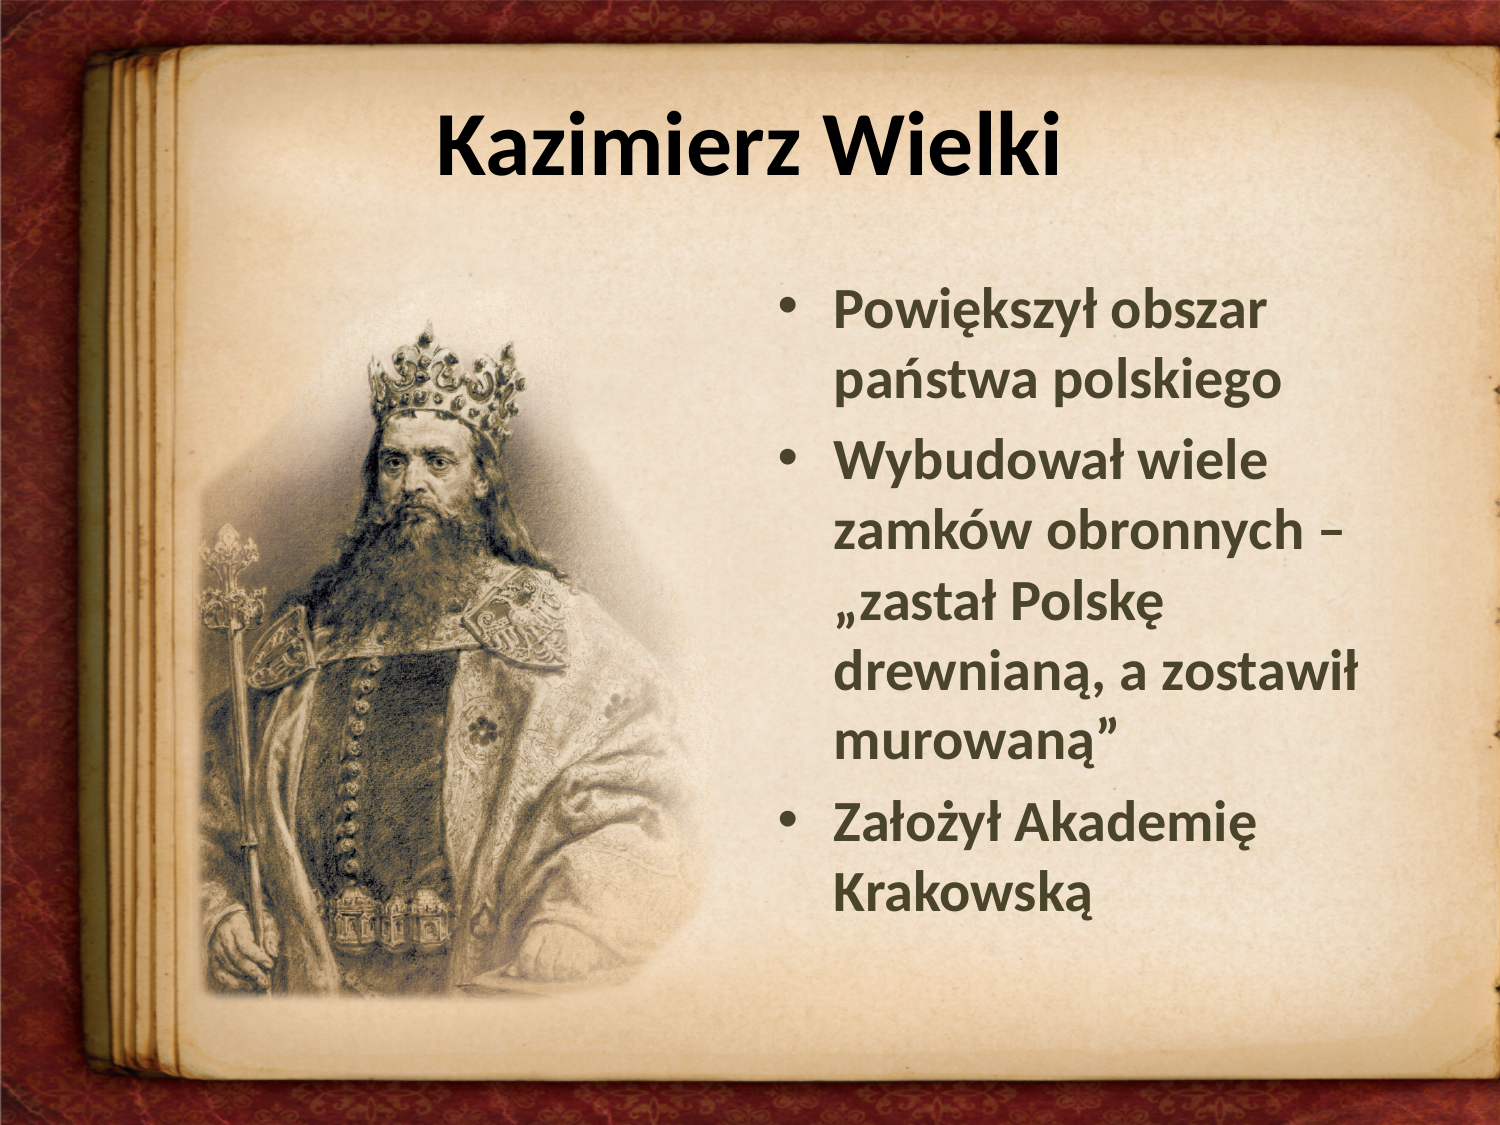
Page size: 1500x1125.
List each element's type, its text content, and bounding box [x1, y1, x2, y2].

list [182, 266, 734, 1010]
picture [0, 0, 1500, 1125]
list Powiększył obszar państwa polskiego Wybudował wiele zamków obronnych – „zastał Polskę drewnianą, a zostawił murowaną” Założył Akademię Krakowską [762, 262, 1425, 1005]
title Kazimierz Wielki [75, 45, 1425, 233]
